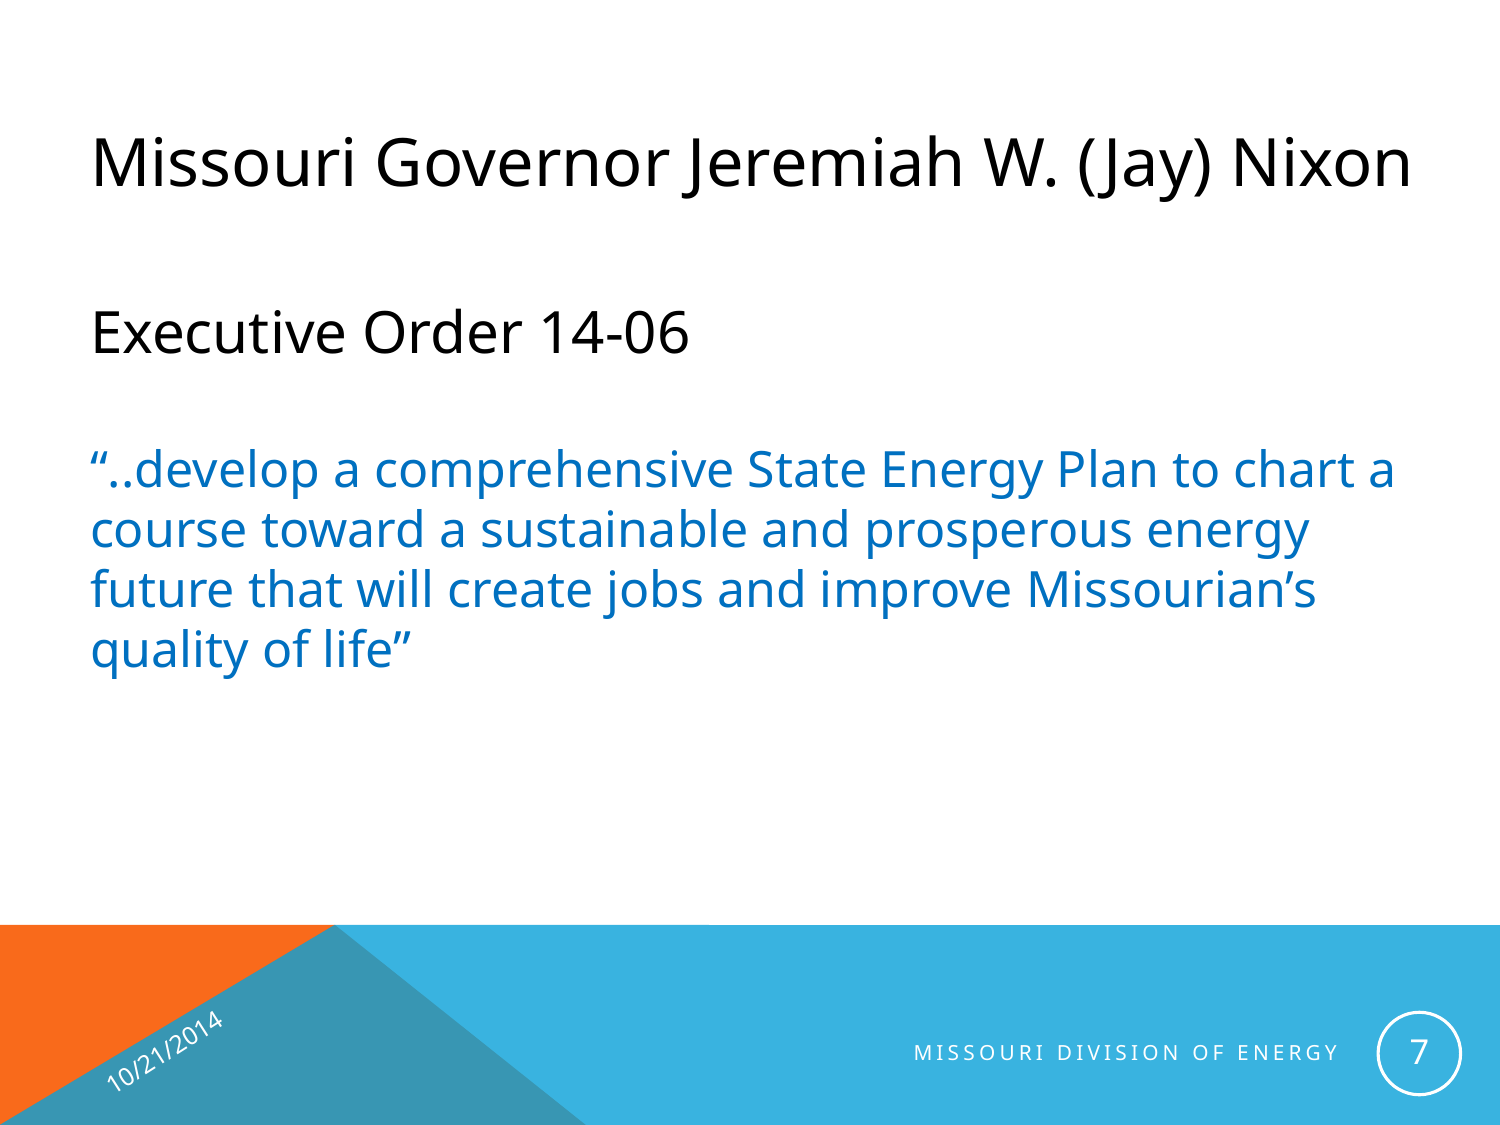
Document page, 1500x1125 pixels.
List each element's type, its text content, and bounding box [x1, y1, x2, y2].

title Missouri Governor Jeremiah W. (Jay) Nixon [75, 112, 1500, 288]
list Executive Order 14-06 “..develop a comprehensive State Energy Plan to chart a course toward a sustainable and prosperous energy future that will create jobs and improve Missourian’s quality of life” [75, 287, 1425, 825]
footer MISSOURI DIVISION OF ENERGY [577, 1031, 1352, 1076]
slide_number 7 [1376, 1010, 1463, 1097]
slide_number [86, 889, 405, 1110]
